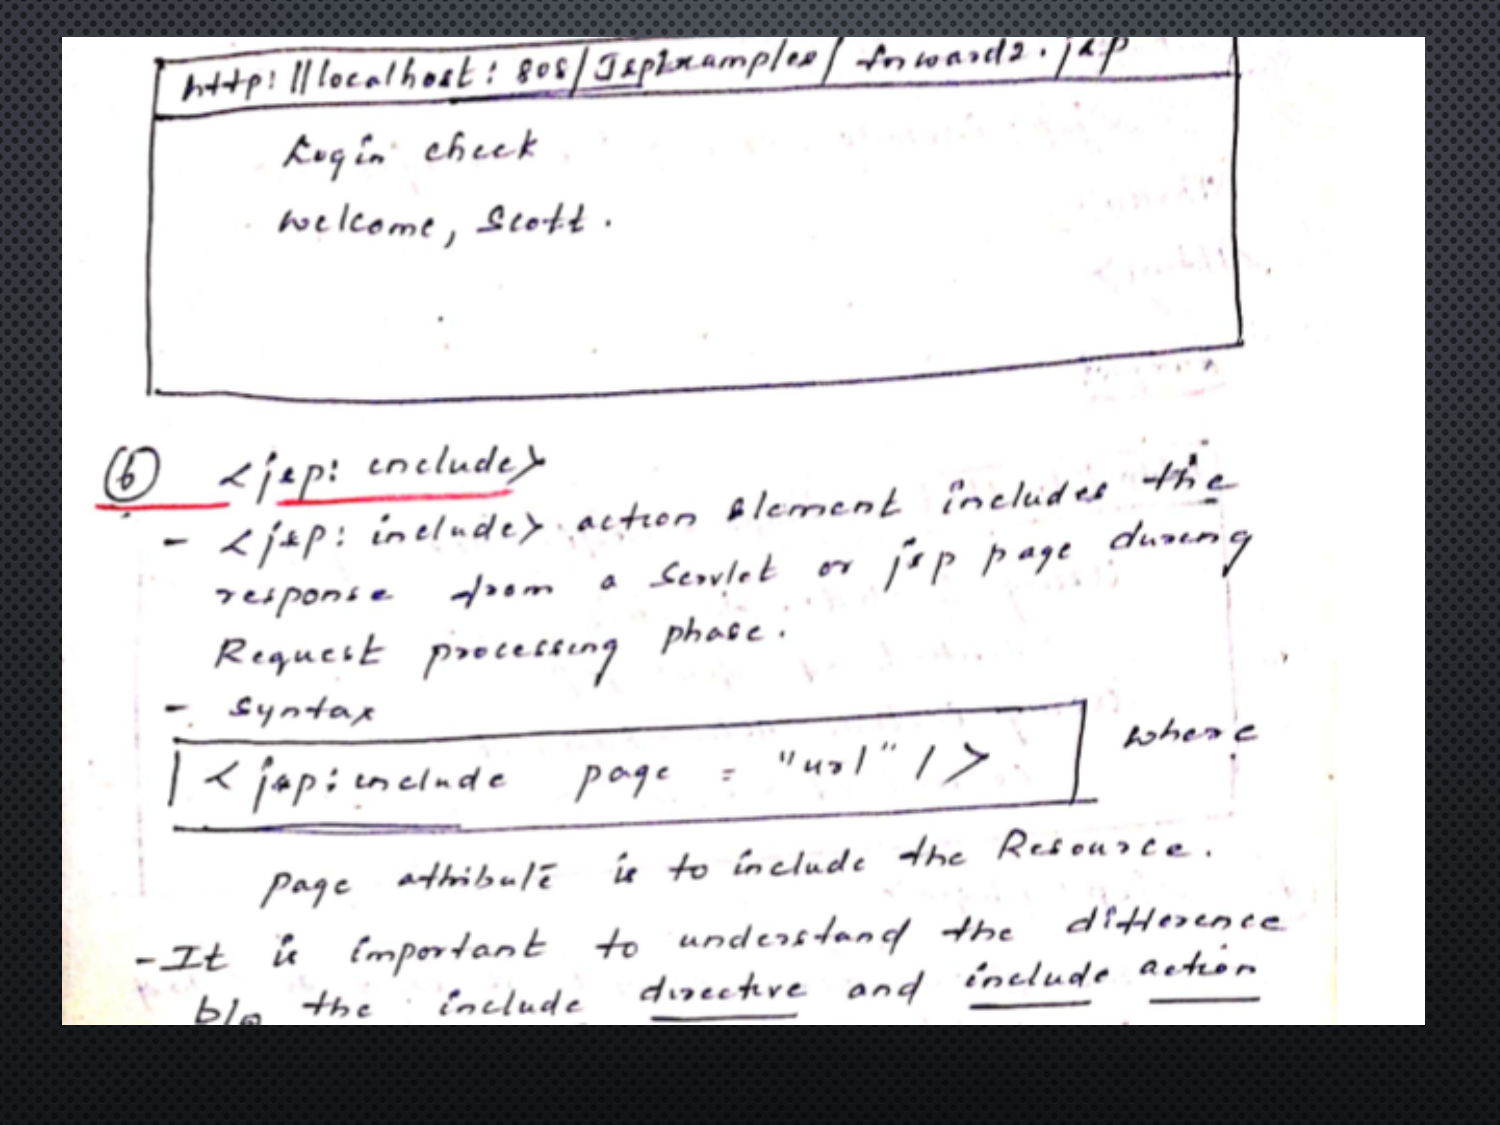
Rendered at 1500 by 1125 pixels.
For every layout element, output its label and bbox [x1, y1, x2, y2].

picture [62, 37, 1426, 1026]
